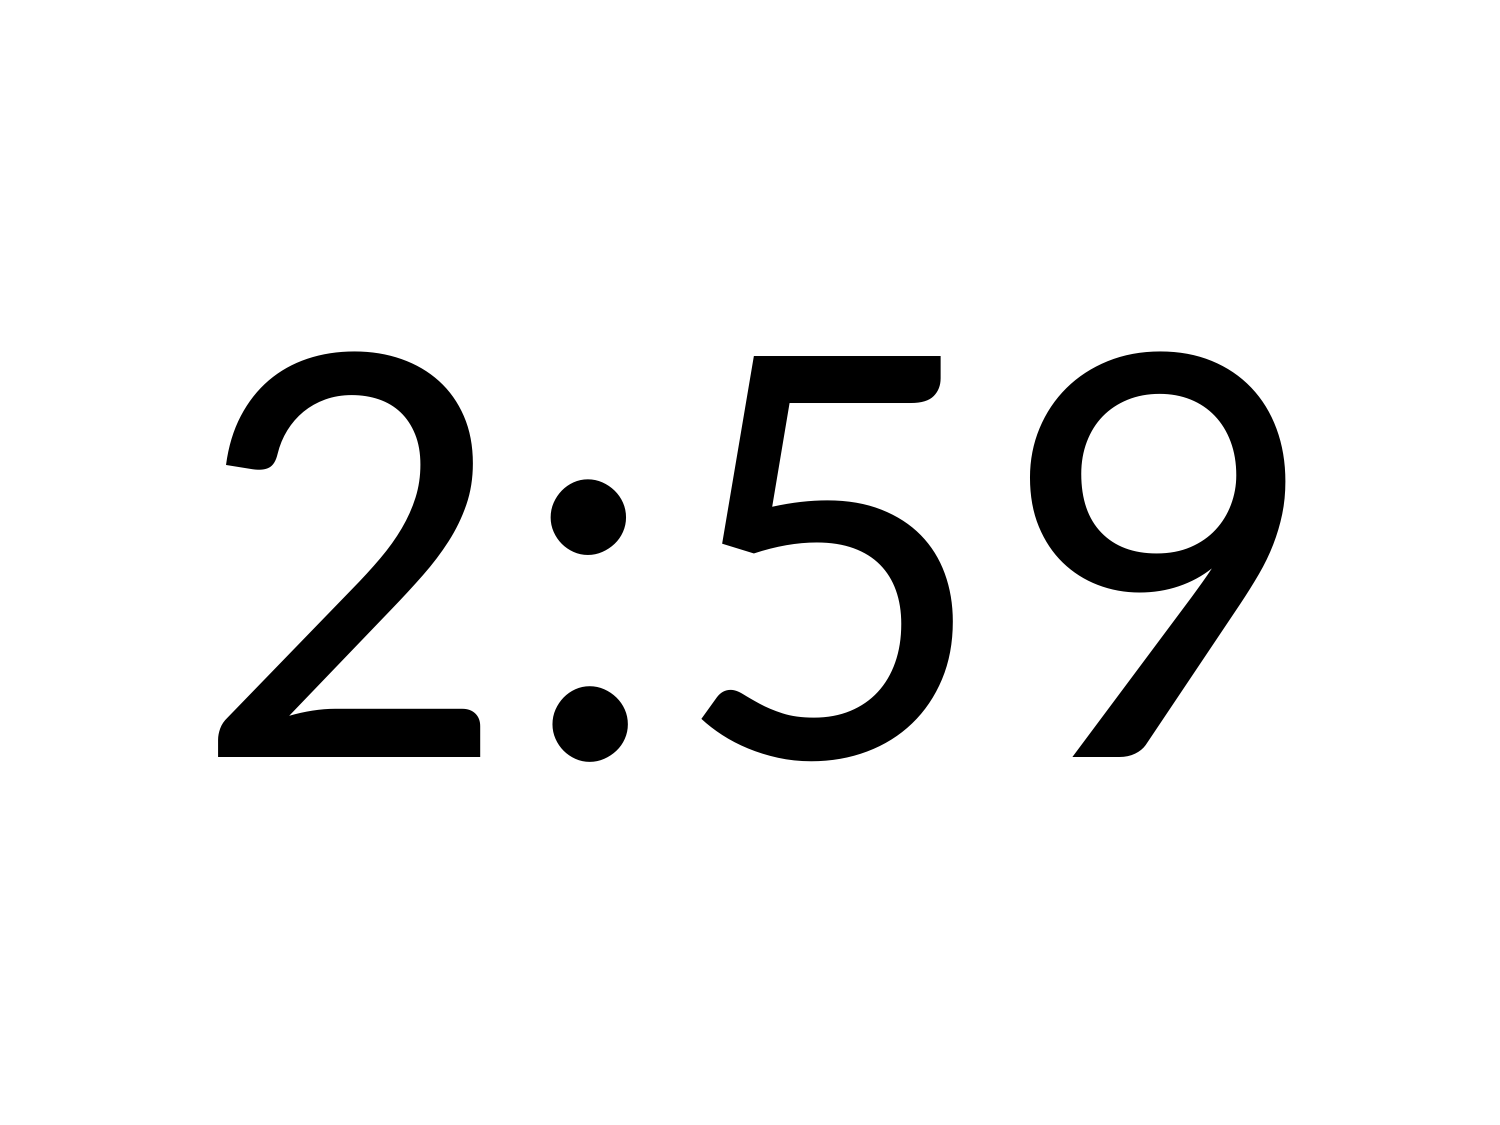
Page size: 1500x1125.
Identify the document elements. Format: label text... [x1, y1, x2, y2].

text_box 2:59 [112, 125, 1388, 941]
